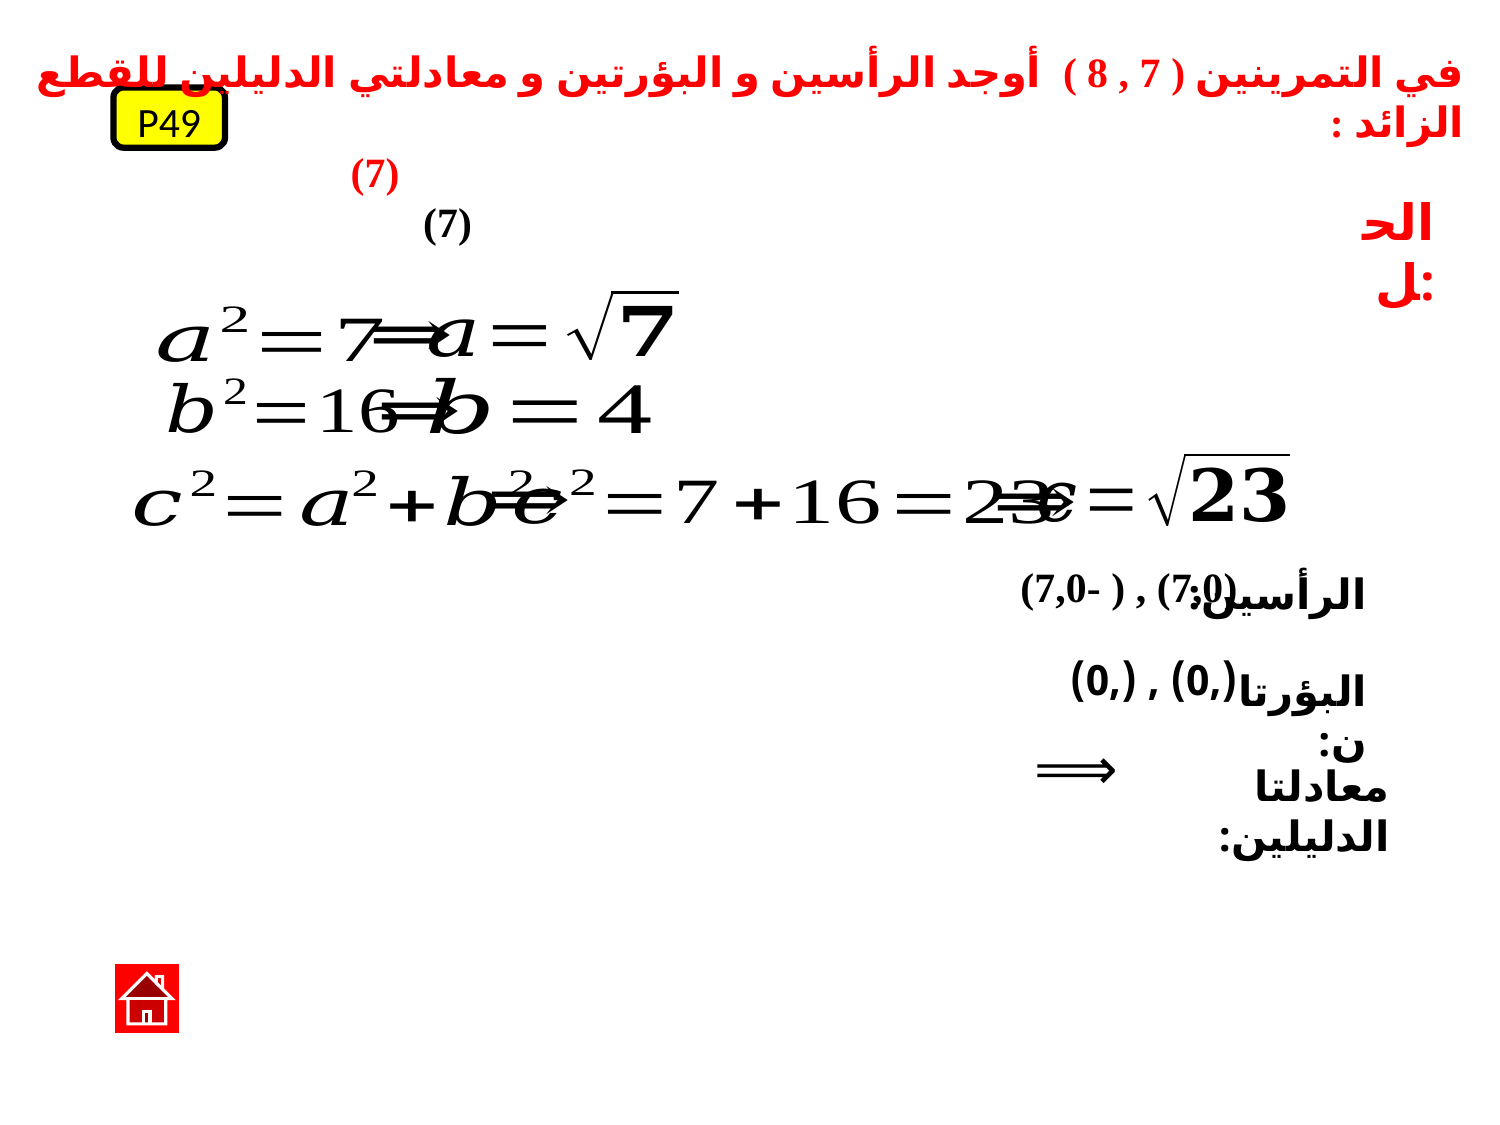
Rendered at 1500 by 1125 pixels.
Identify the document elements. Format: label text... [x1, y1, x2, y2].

text_box P49 [112, 86, 227, 149]
text_box معادلتا الدليلين: [1099, 751, 1405, 867]
text_box (7,0) , ( -7,0) [977, 553, 1253, 619]
text_box [112, 961, 182, 1037]
text_box الرأسين: [1163, 560, 1382, 676]
text_box الحل: [1307, 183, 1450, 318]
text_box البؤرتان: [1218, 657, 1382, 751]
